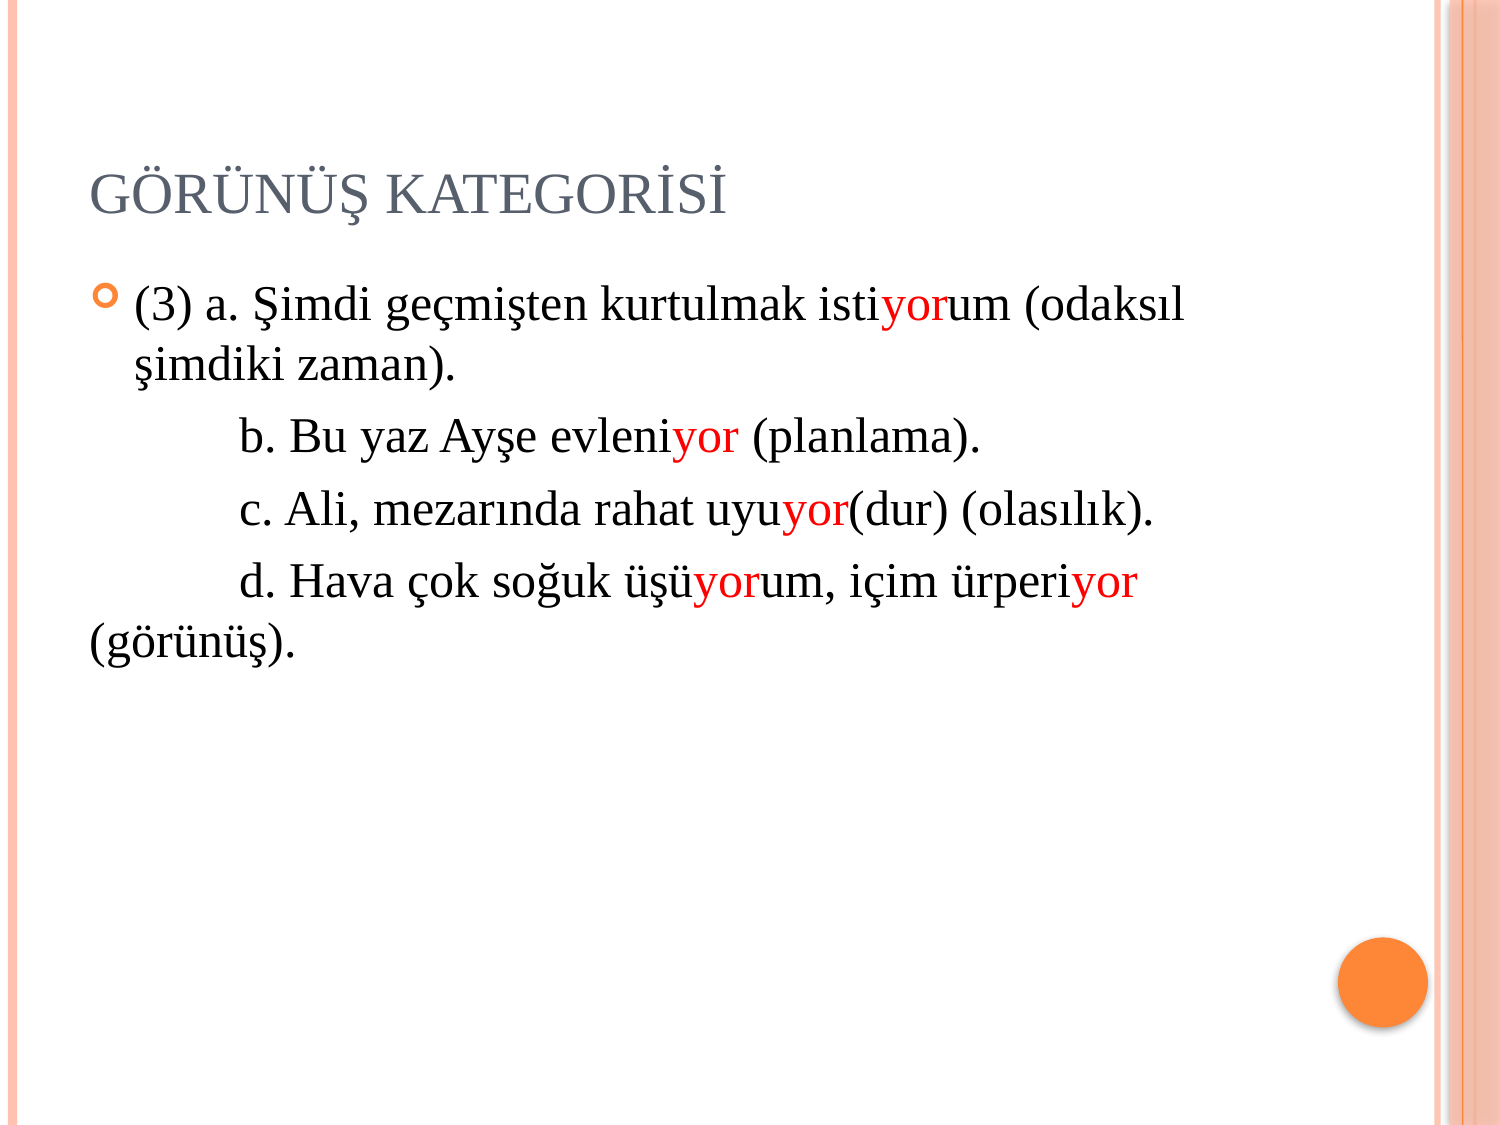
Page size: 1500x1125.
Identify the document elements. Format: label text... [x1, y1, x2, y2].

title Görünüş Kategorisi [75, 45, 1300, 233]
list (3) a. Şimdi geçmişten kurtulmak istiyorum (odaksıl şimdiki zaman). b. Bu yaz Ayşe evleniyor (planlama). c. Ali, mezarında rahat uyuyor(dur) (olasılık). d. Hava çok soğuk üşüyorum, içim ürperiyor (görünüş). [75, 262, 1300, 1062]
